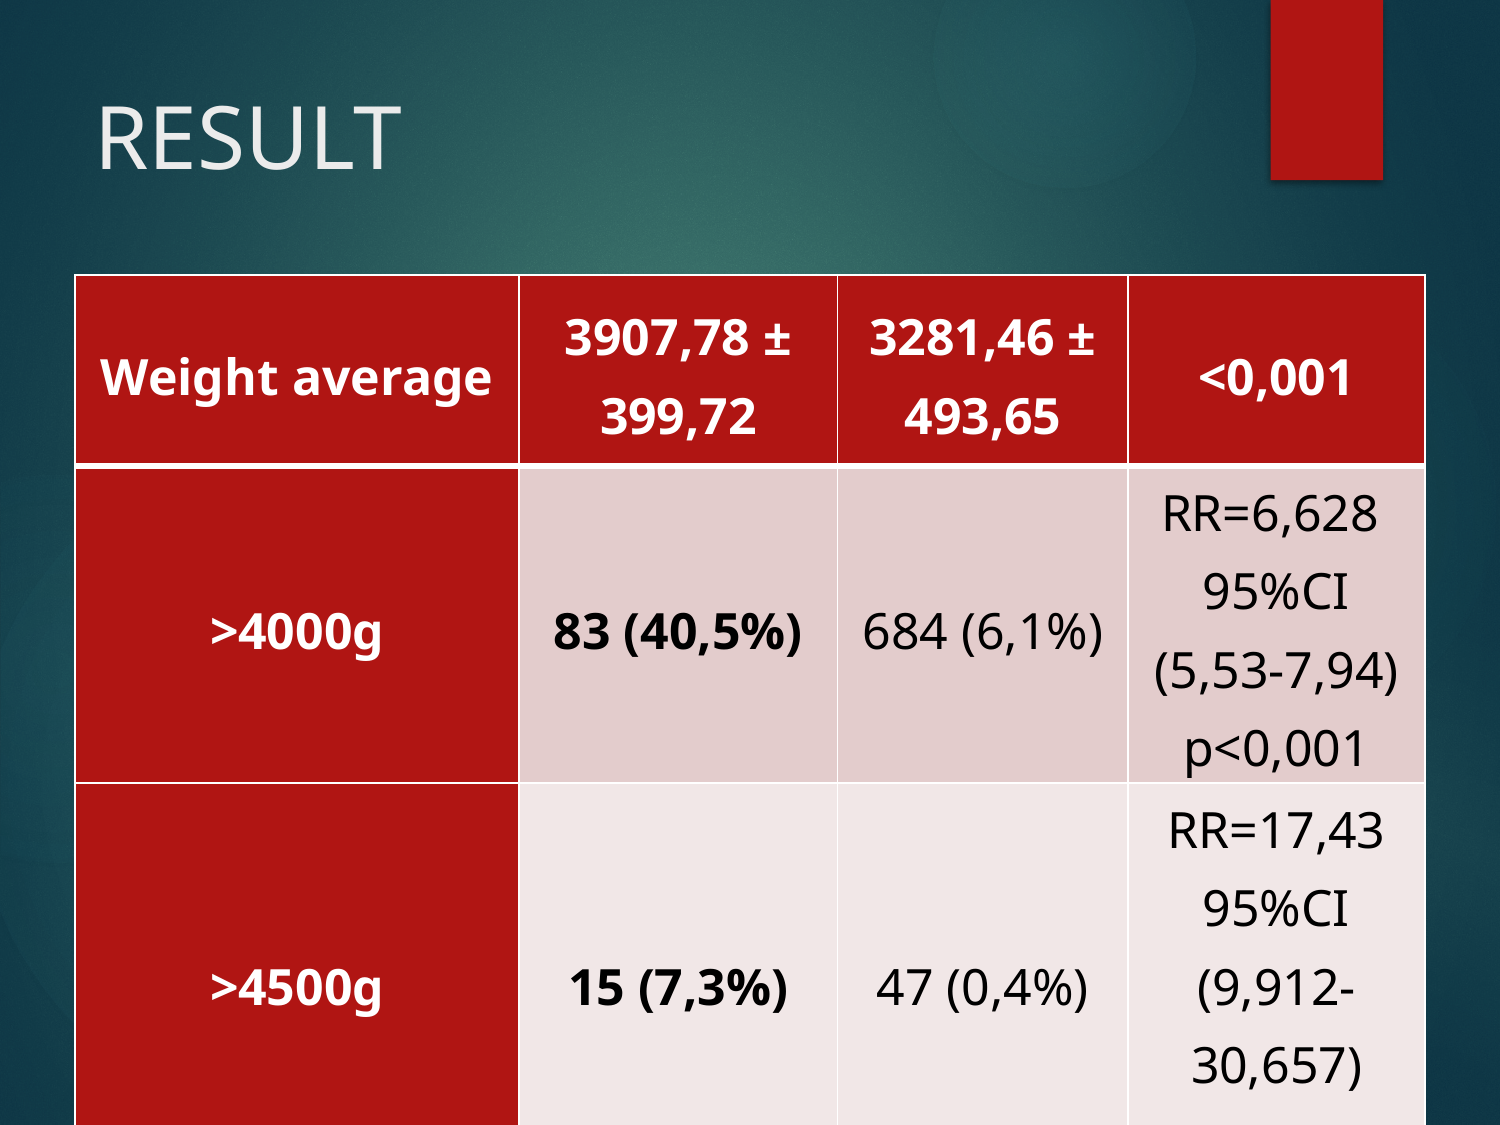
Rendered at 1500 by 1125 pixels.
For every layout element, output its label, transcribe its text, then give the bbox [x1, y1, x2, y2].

table_cell 684 (6,1%) [838, 469, 1127, 782]
table_header 3907,78 ± 399,72 [520, 276, 837, 463]
table_cell >4500g [76, 784, 518, 1125]
table_cell RR=17,43 95%CI (9,912-30,657) p<0,001 [1129, 784, 1424, 1125]
table_cell 15 (7,3%) [520, 784, 837, 1125]
title RESULT [79, 74, 1237, 274]
table_cell RR=6,628 95%CI (5,53-7,94) p<0,001 [1129, 469, 1424, 782]
table_header 3281,46 ± 493,65 [838, 276, 1127, 463]
table_header Weight average [76, 276, 518, 463]
table_cell >4000g [76, 469, 518, 782]
table_header <0,001 [1129, 276, 1424, 463]
table_cell 83 (40,5%) [520, 469, 837, 782]
table_cell 47 (0,4%) [838, 784, 1127, 1125]
